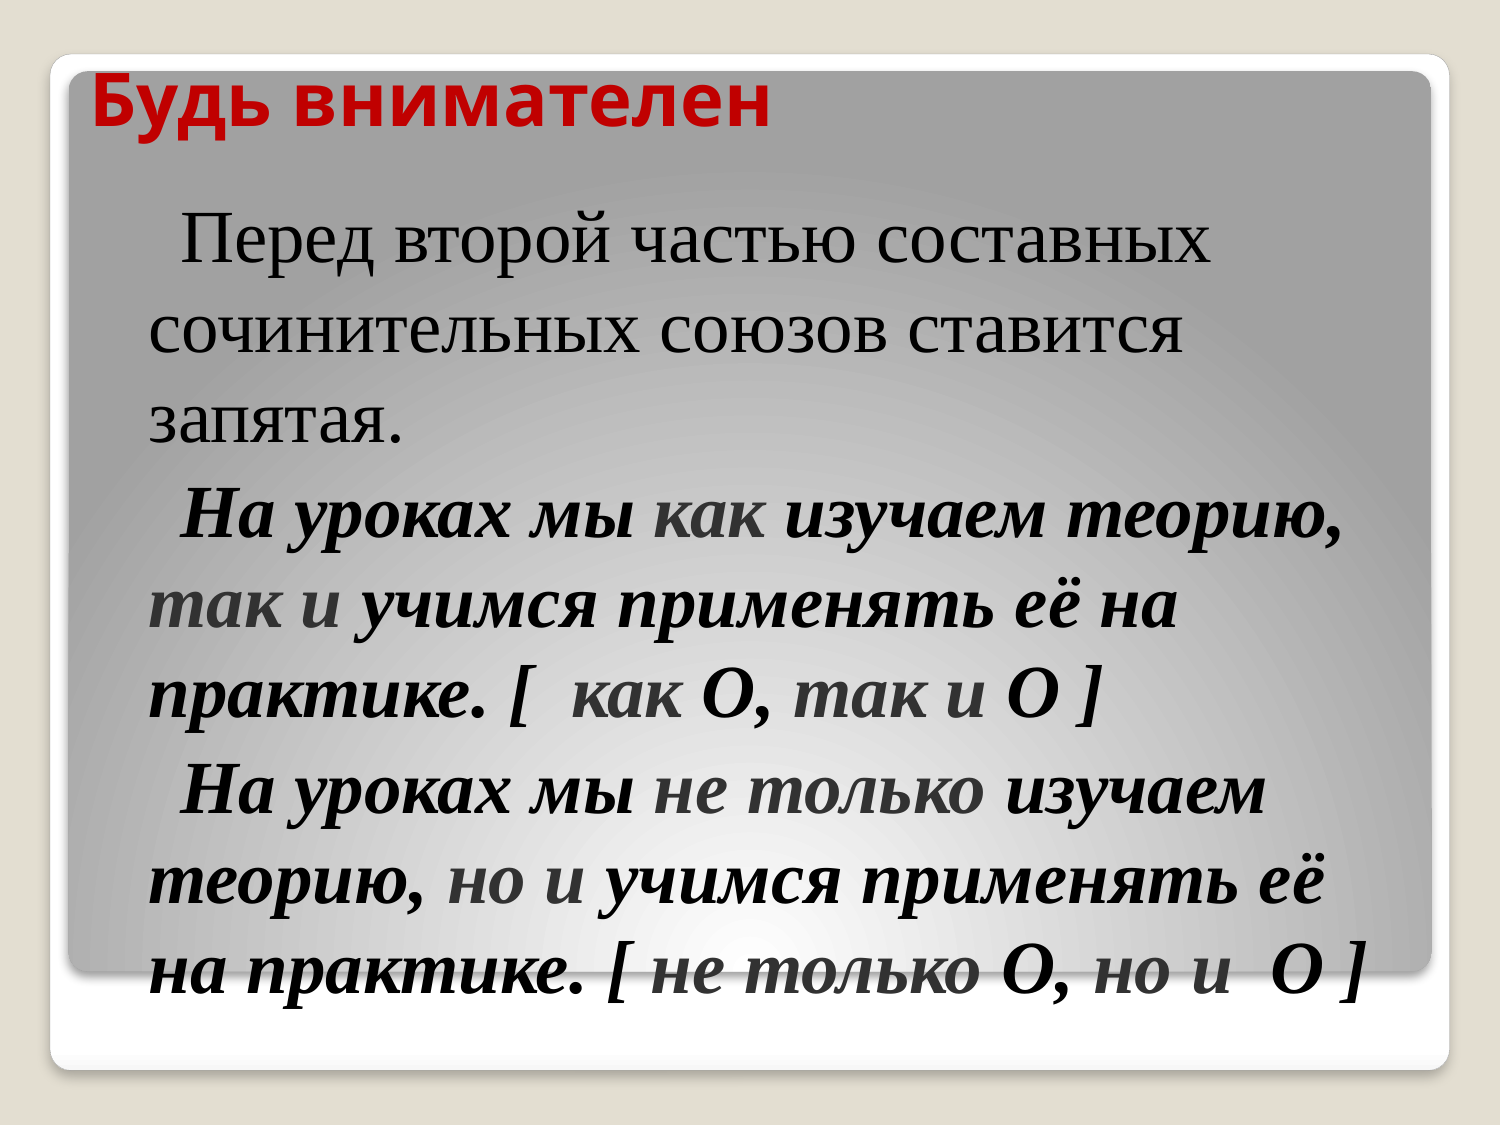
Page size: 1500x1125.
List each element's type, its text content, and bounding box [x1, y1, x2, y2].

title Будь внимателен [75, 45, 1425, 149]
list Перед второй частью составных сочинительных союзов ставится запятая. На уроках мы как изучаем теорию, так и учимся применять её на практике. [ как O, так и O ] На уроках мы не только изучаем теорию, но и учимся применять её на практике. [ не только O, но и O ] [75, 172, 1425, 1005]
